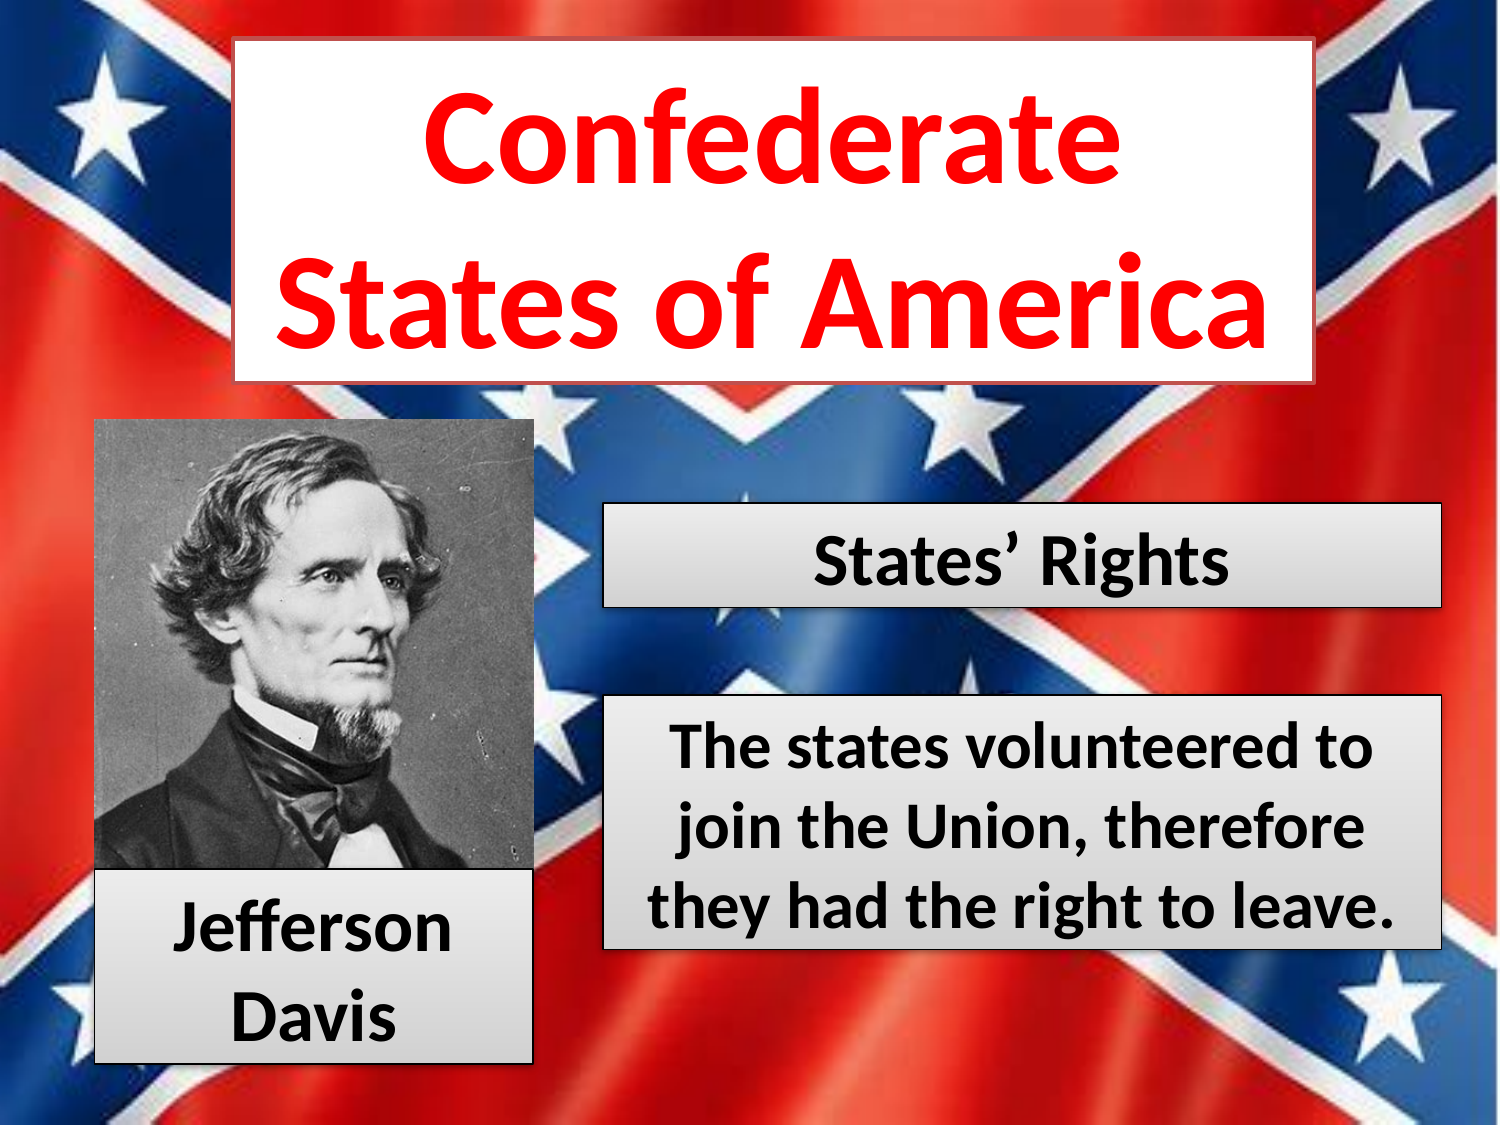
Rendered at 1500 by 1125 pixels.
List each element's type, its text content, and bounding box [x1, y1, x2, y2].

text_box Jefferson Davis [94, 1061, 534, 1065]
picture [0, 0, 1500, 1125]
text_box States’ Rights [602, 502, 1442, 608]
text_box The states volunteered to join the Union, therefore they had the right to leave. [602, 694, 1442, 950]
text_box Confederate States of America [231, 36, 1316, 385]
